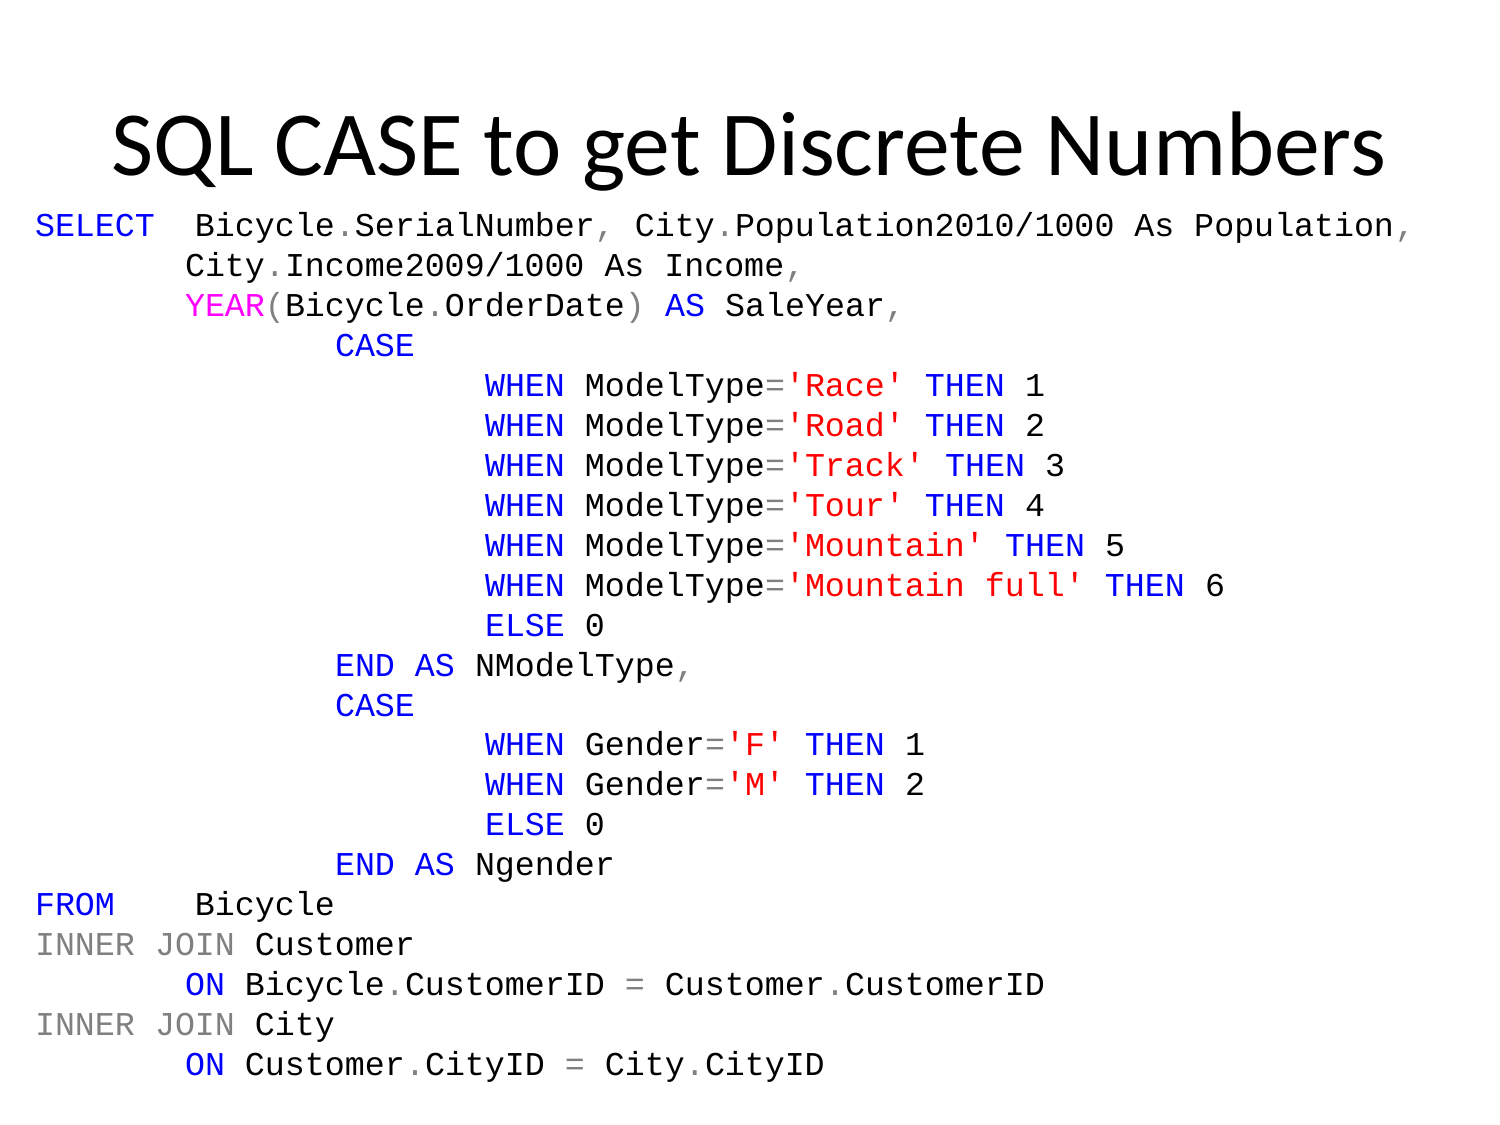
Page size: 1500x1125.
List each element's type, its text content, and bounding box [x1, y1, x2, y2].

text_box SELECT Bicycle.SerialNumber, City.Population2010/1000 As Population, City.Income2009/1000 As Income, YEAR(Bicycle.OrderDate) AS SaleYear, CASE WHEN ModelType='Race' THEN 1 WHEN ModelType='Road' THEN 2 WHEN ModelType='Track' THEN 3 WHEN ModelType='Tour' THEN 4 WHEN ModelType='Mountain' THEN 5 WHEN ModelType='Mountain full' THEN 6 ELSE 0 END AS NModelType, CASE WHEN Gender='F' THEN 1 WHEN Gender='M' THEN 2 ELSE 0 END AS Ngender FROM Bicycle INNER JOIN Customer ON Bicycle.CustomerID = Customer.CustomerID INNER JOIN City ON Customer.CityID = City.CityID [20, 196, 1455, 1090]
title SQL CASE to get Discrete Numbers [75, 45, 1425, 196]
